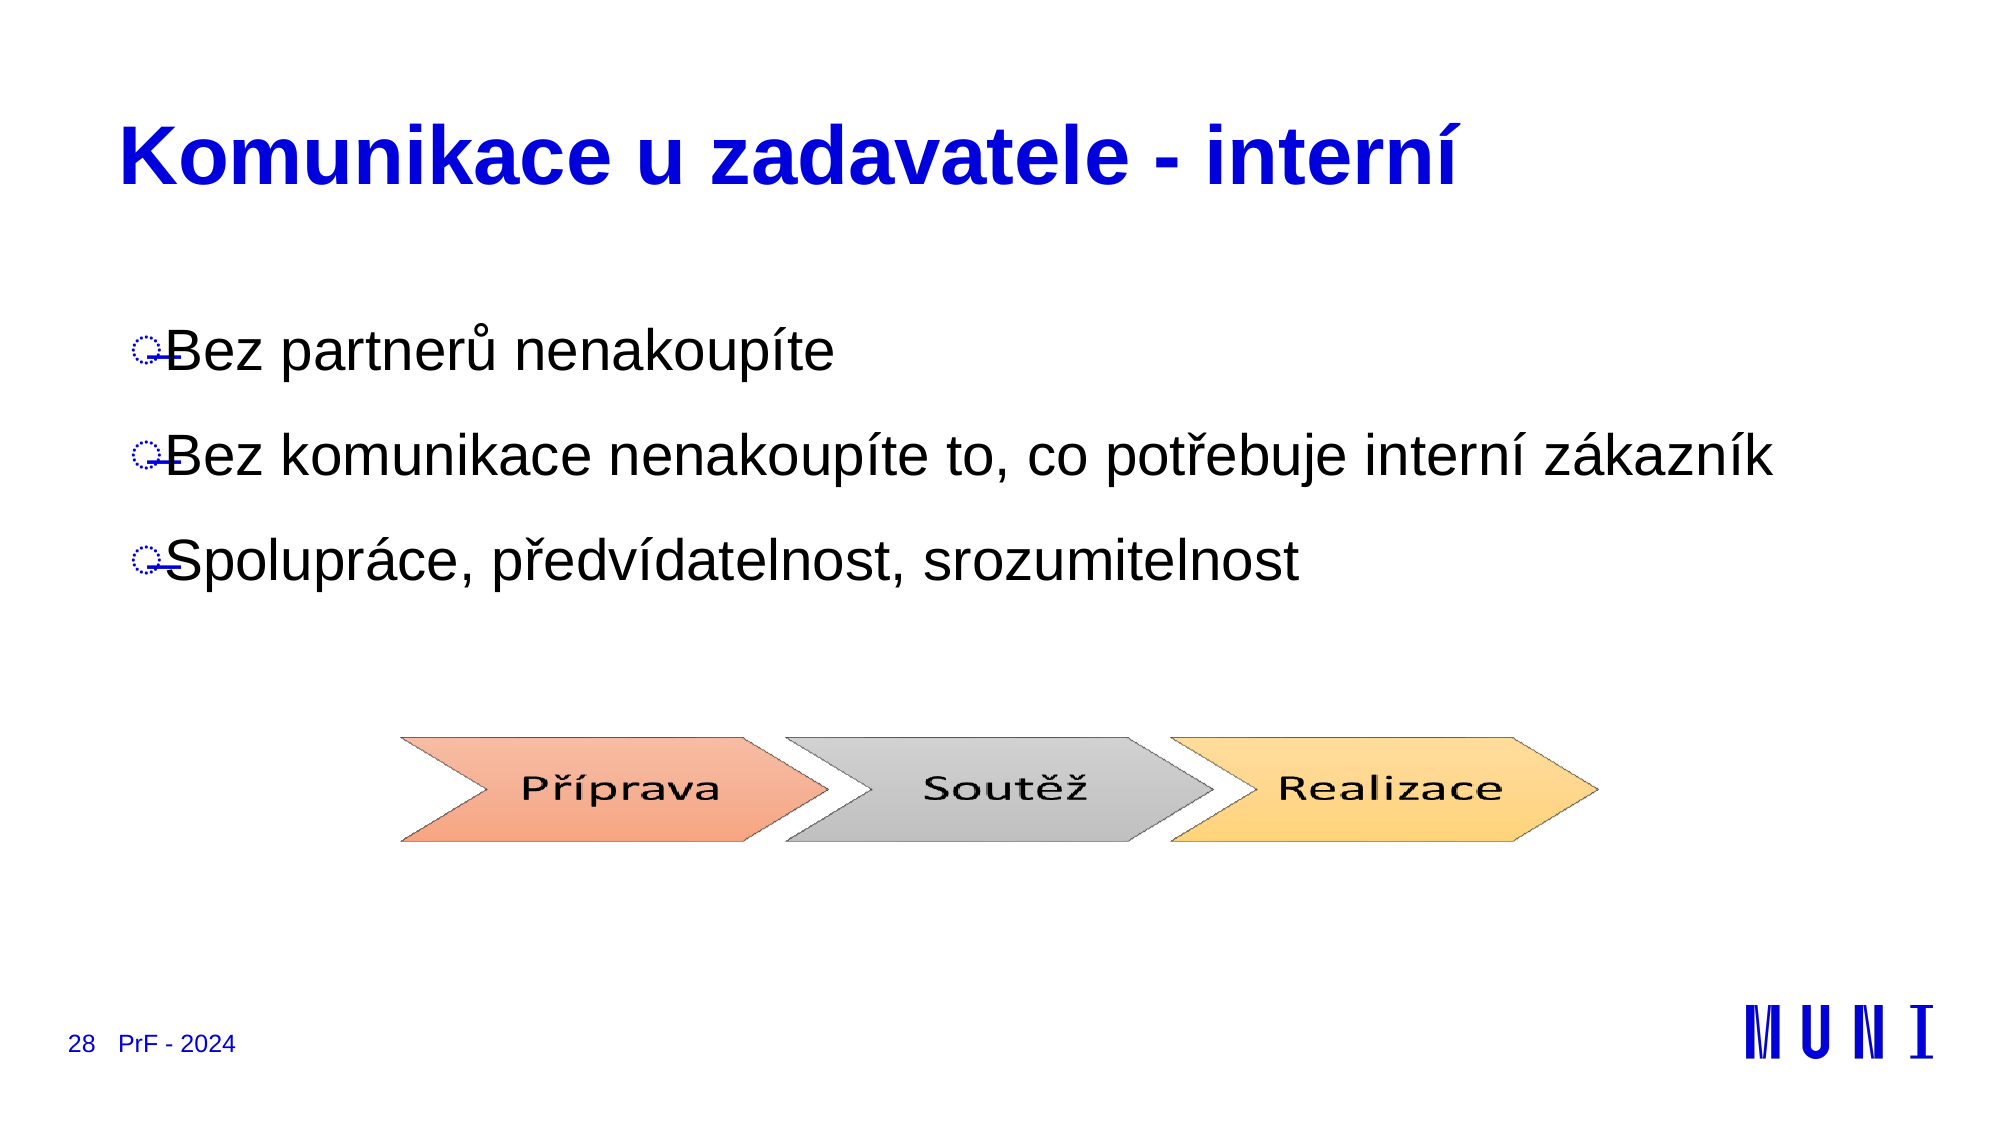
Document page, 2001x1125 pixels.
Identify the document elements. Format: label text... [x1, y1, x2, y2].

slide_number 28 [67, 1021, 110, 1063]
picture [1746, 1005, 1933, 1059]
title Komunikace u zadavatele - interní [118, 118, 1883, 193]
list Bez partnerů nenakoupíte Bez komunikace nenakoupíte to, co potřebuje interní zákazník Spolupráce, předvídatelnost, srozumitelnost [118, 277, 1883, 957]
picture [398, 641, 1602, 938]
footer PrF - 2024 [118, 1021, 1418, 1063]
